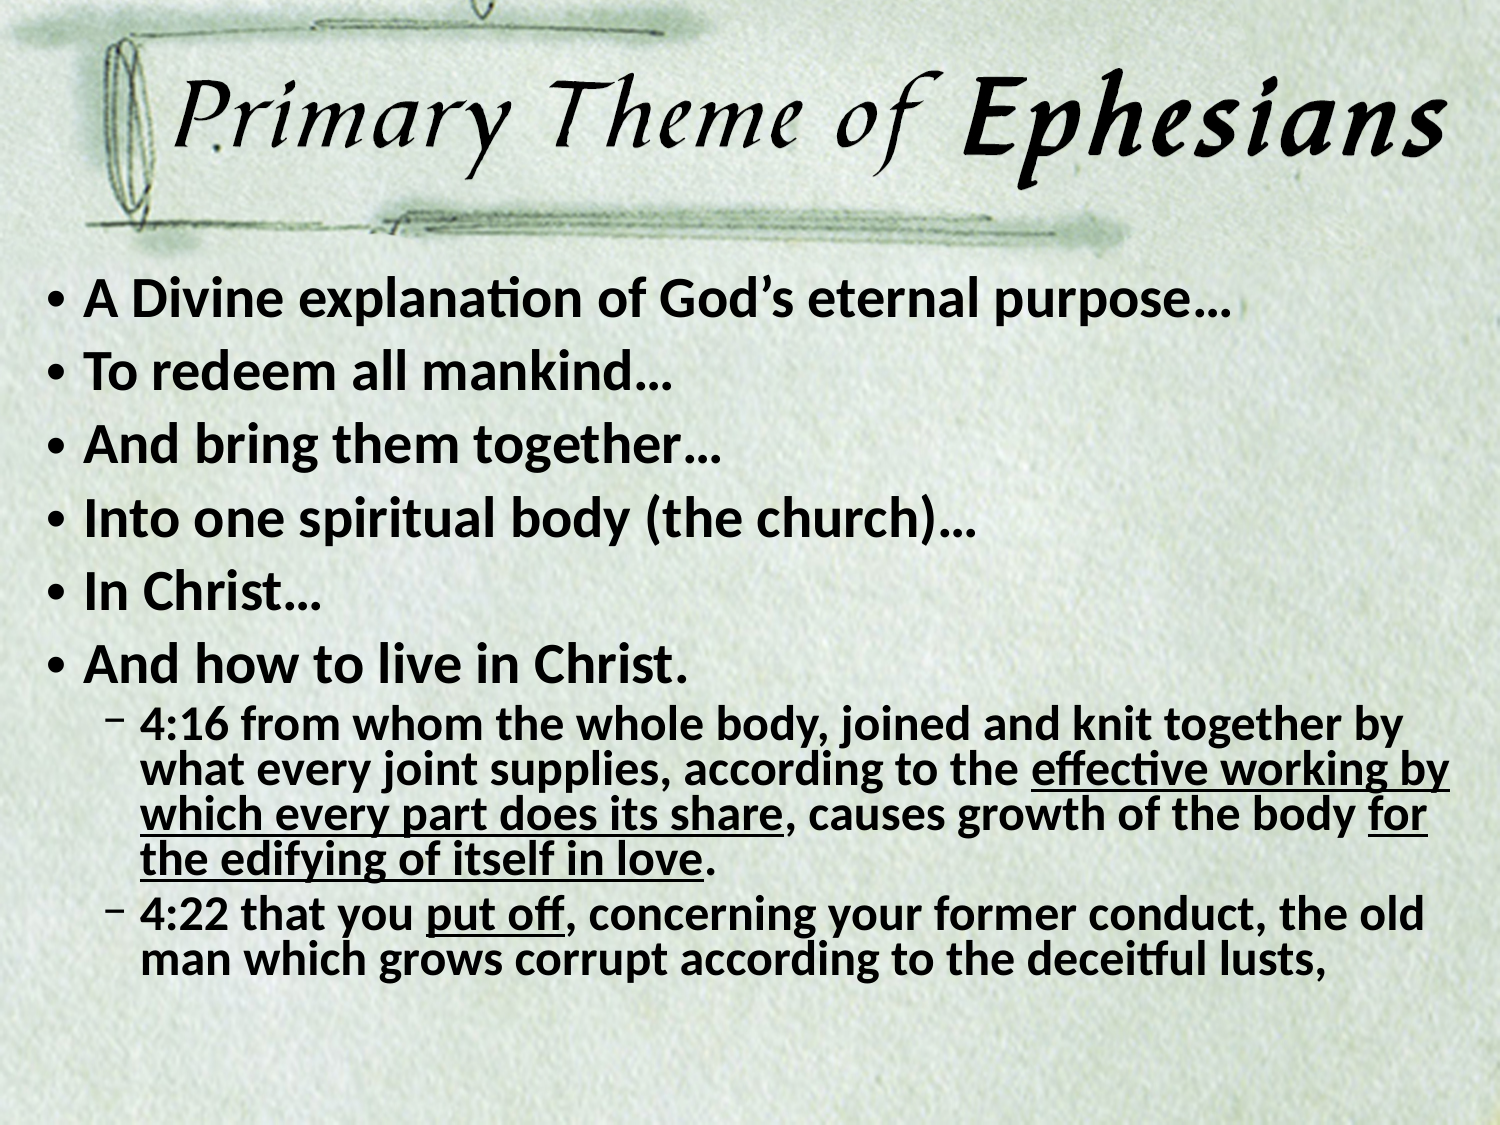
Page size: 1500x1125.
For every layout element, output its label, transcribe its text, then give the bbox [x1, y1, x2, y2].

picture [0, 0, 1500, 1125]
list A Divine explanation of God’s eternal purpose… To redeem all mankind… And bring them together… Into one spiritual body (the church)… In Christ… And how to live in Christ. 4:16 from whom the whole body, joined and knit together by what every joint supplies, according to the effective working by which every part does its share, causes growth of the body for the edifying of itself in love. 4:22 that you put off, concerning your former conduct, the old man which grows corrupt according to the deceitful lusts, [30, 267, 1500, 1091]
